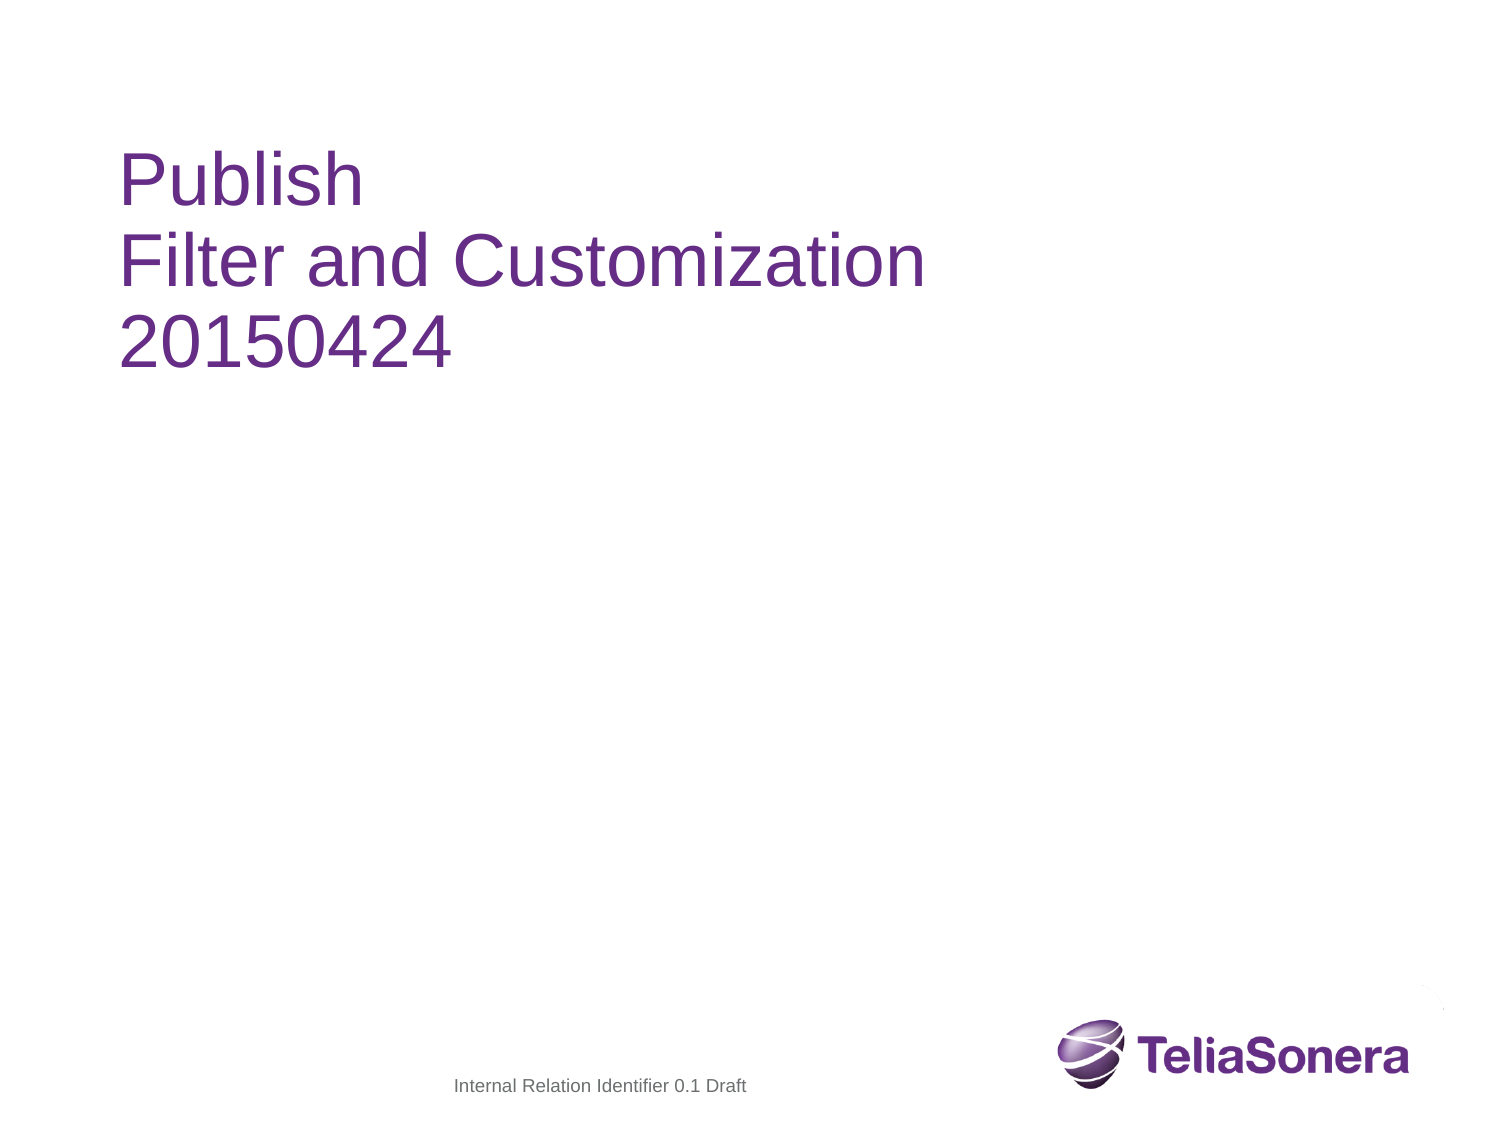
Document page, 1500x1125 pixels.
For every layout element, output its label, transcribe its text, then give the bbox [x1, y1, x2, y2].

footer Internal Relation Identifier 0.1 Draft [438, 1053, 951, 1117]
picture [1021, 983, 1444, 1125]
title Publish Filter and Customization 20150424 [103, 24, 1267, 392]
